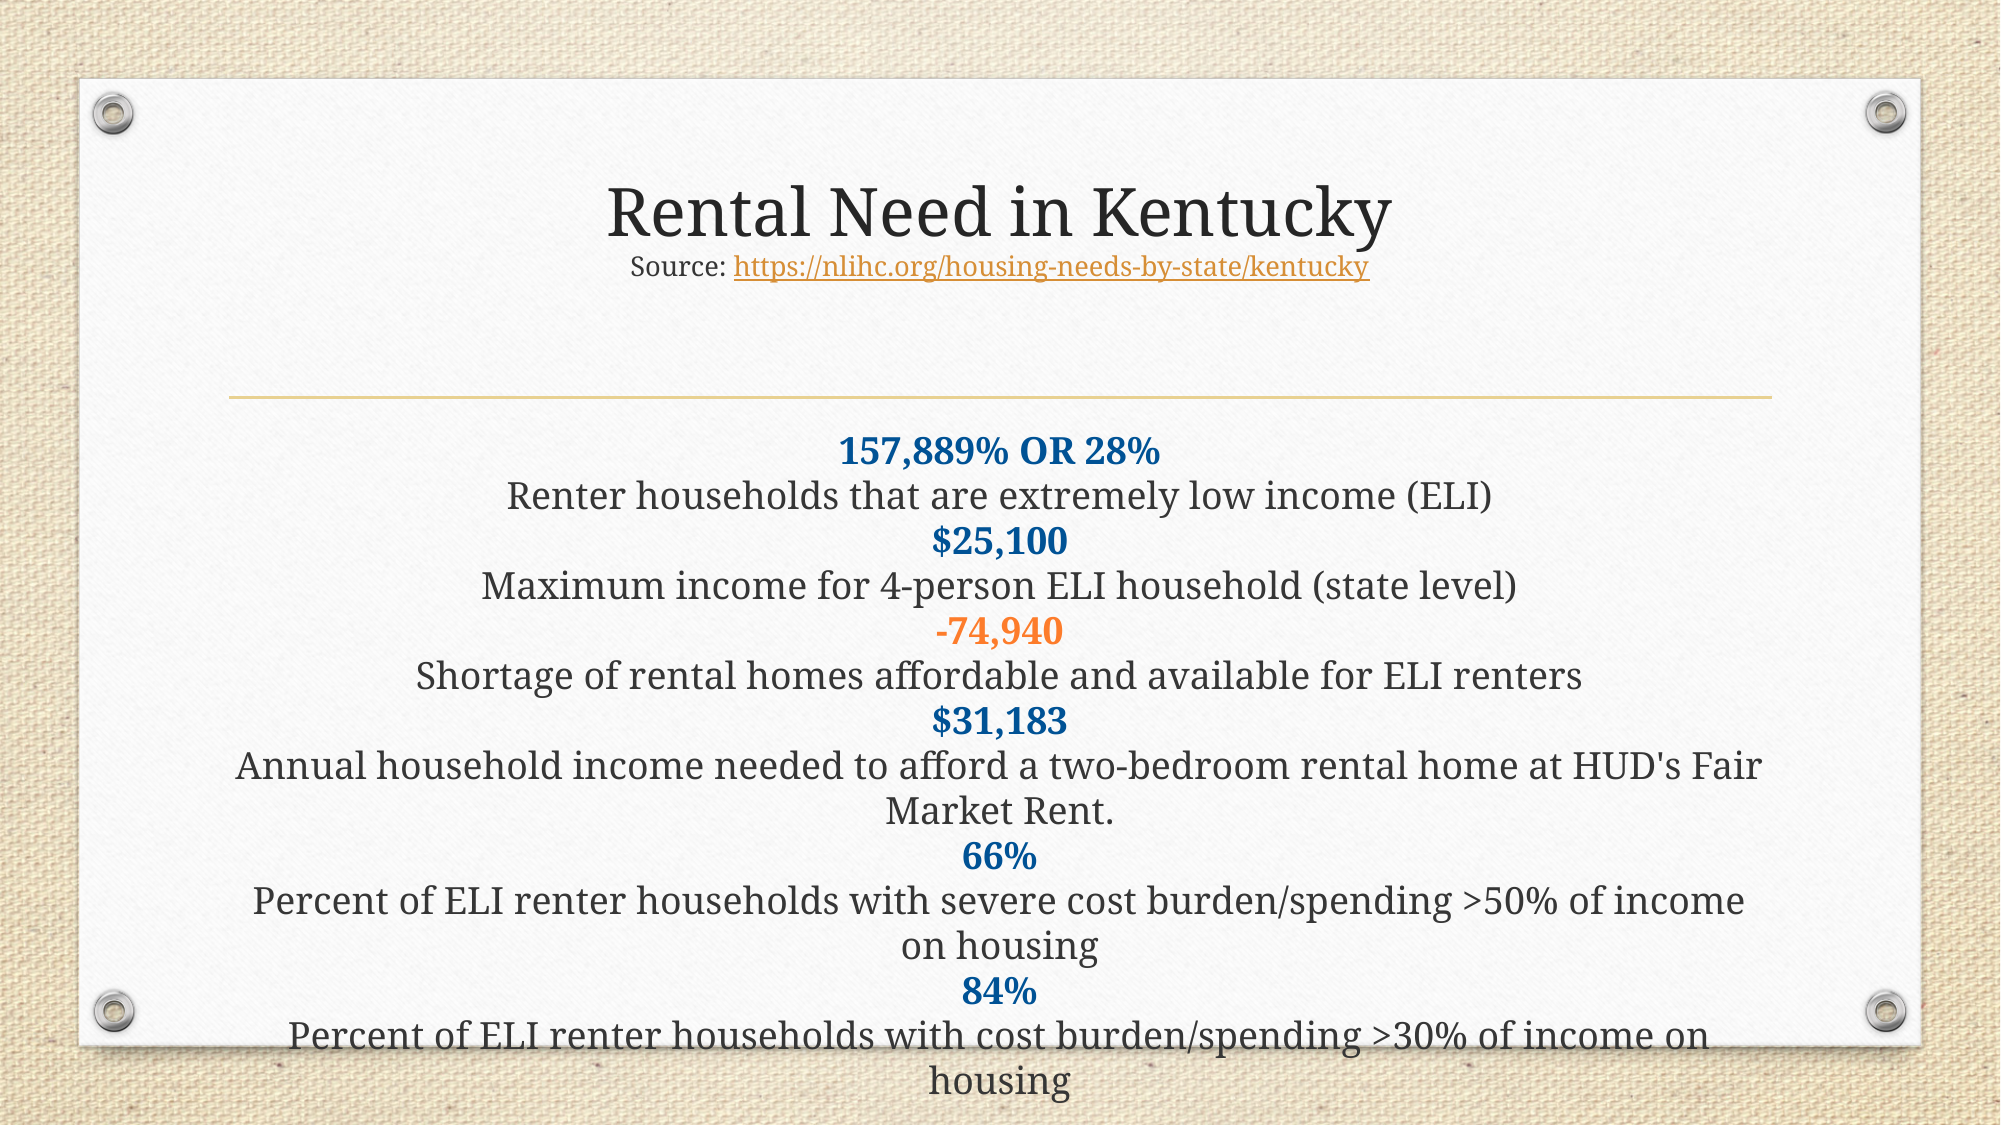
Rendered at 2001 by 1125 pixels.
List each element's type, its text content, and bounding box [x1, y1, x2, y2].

picture [0, 0, 2001, 1125]
text_box 157,889% OR 28% Renter households that are extremely low income (ELI) $25,100 Maximum income for 4-person ELI household (state level) -74,940 Shortage of rental homes affordable and available for ELI renters $31,183 Annual household income needed to afford a two-bedroom rental home at HUD's Fair Market Rent. 66% Percent of ELI renter households with severe cost burden/spending >50% of income on housing 84% Percent of ELI renter households with cost burden/spending >30% of income on housing [212, 419, 1788, 1110]
title Rental Need in Kentucky Source: https://nlihc.org/housing-needs-by-state/kentucky [212, 161, 1788, 375]
